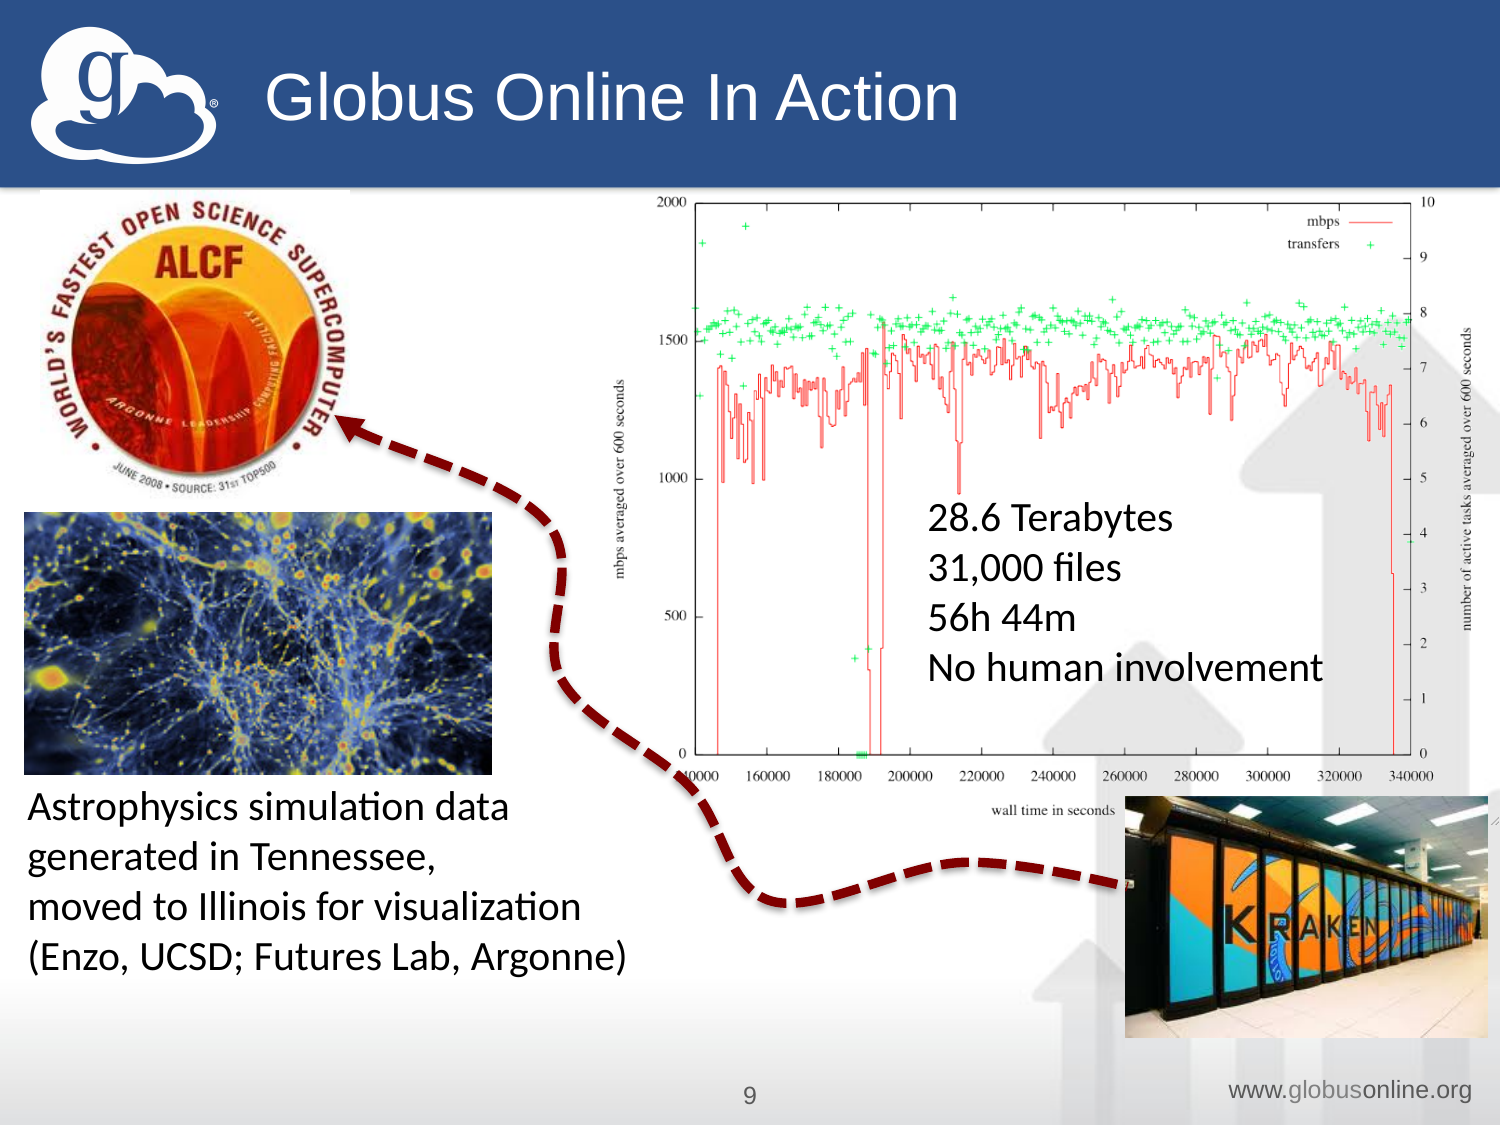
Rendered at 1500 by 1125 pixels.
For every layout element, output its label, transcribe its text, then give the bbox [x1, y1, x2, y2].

slide_number 9 [693, 1065, 807, 1125]
text_box [354, 426, 582, 708]
title Globus Online In Action [249, 12, 1413, 175]
text_box Astrophysics simulation data generated in Tennessee, moved to Illinois for visualization (Enzo, UCSD; Futures Lab, Argonne) [12, 771, 763, 987]
picture [24, 14, 225, 175]
text_box [763, 835, 1119, 906]
picture [0, 187, 1500, 1125]
